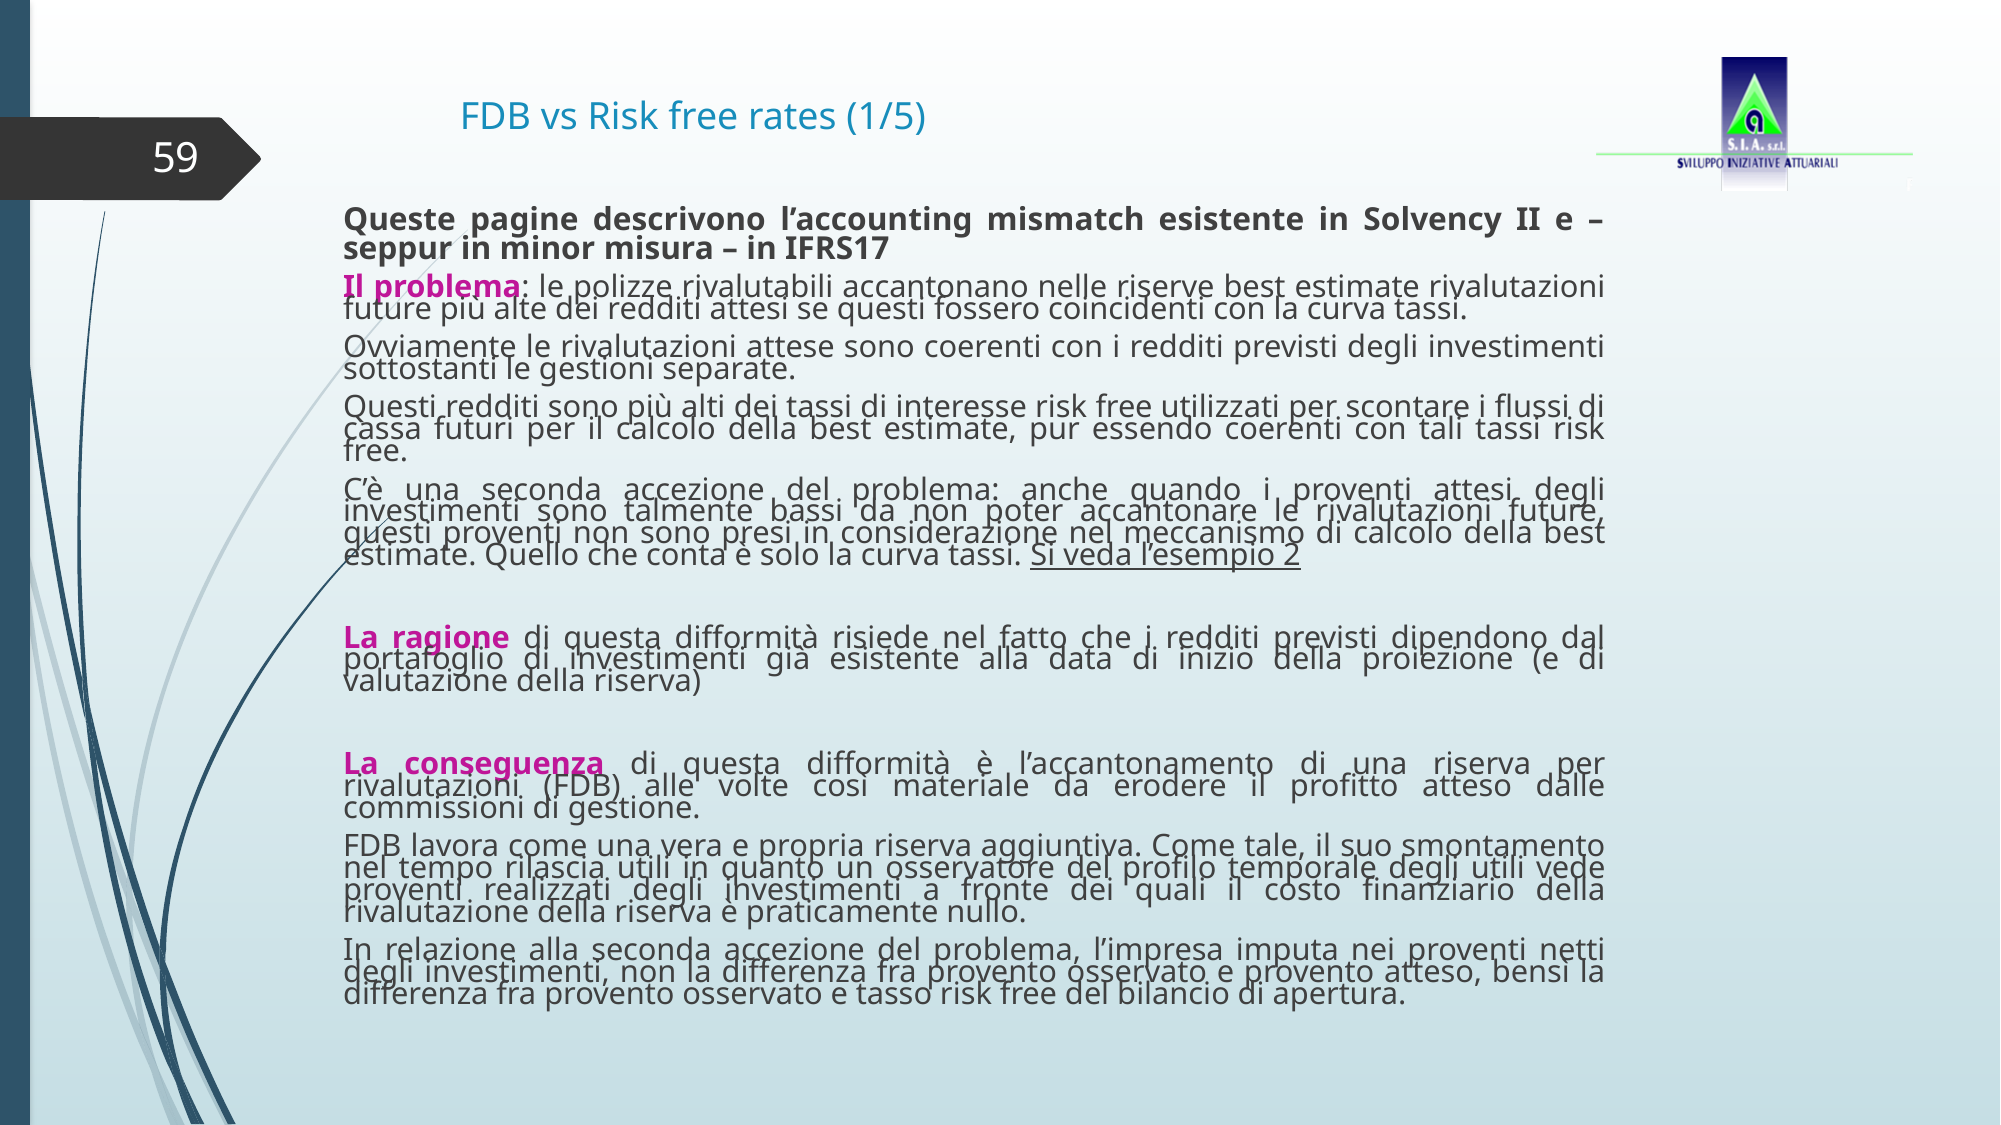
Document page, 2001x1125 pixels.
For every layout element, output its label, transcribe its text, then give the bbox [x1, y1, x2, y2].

slide_number 59 [87, 129, 216, 190]
title FDB vs Risk free rates (1/5) [444, 84, 1458, 199]
picture [1596, 57, 1913, 191]
list Queste pagine descrivono l’accounting mismatch esistente in Solvency II e – seppur in minor misura – in IFRS17 Il problema: le polizze rivalutabili accantonano nelle riserve best estimate rivalutazioni future più alte dei redditi attesi se questi fossero coincidenti con la curva tassi. Ovviamente le rivalutazioni attese sono coerenti con i redditi previsti degli investimenti sottostanti le gestioni separate. Questi redditi sono più alti dei tassi di interesse risk free utilizzati per scontare i flussi di cassa futuri per il calcolo della best estimate, pur essendo coerenti con tali tassi risk free. C’è una seconda accezione del problema: anche quando i proventi attesi degli investimenti sono talmente bassi da non poter accantonare le rivalutazioni future, questi proventi non sono presi in considerazione nel meccanismo di calcolo della best estimate. Quello che conta è solo la curva tassi. Si veda l’esempio 2 La ragione di questa difformità risiede nel fatto che i redditi previsti dipendono dal portafoglio di investimenti già esistente alla data di inizio della proiezione (e di valutazione della riserva) La conseguenza di questa difformità è l’accantonamento di una riserva per rivalutazioni (FDB) alle volte così materiale da erodere il profitto atteso dalle commissioni di gestione. FDB lavora come una vera e propria riserva aggiuntiva. Come tale, il suo smontamento nel tempo rilascia utili in quanto un osservatore del profilo temporale degli utili vede proventi realizzati degli investimenti a fronte dei quali il costo finanziario della rivalutazione della riserva è praticamente nullo. In relazione alla seconda accezione del problema, l’impresa imputa nei proventi netti degli investimenti, non la differenza fra provento osservato e provento atteso, bensì la differenza fra provento osservato e tasso risk free del bilancio di apertura. [328, 199, 1622, 1047]
